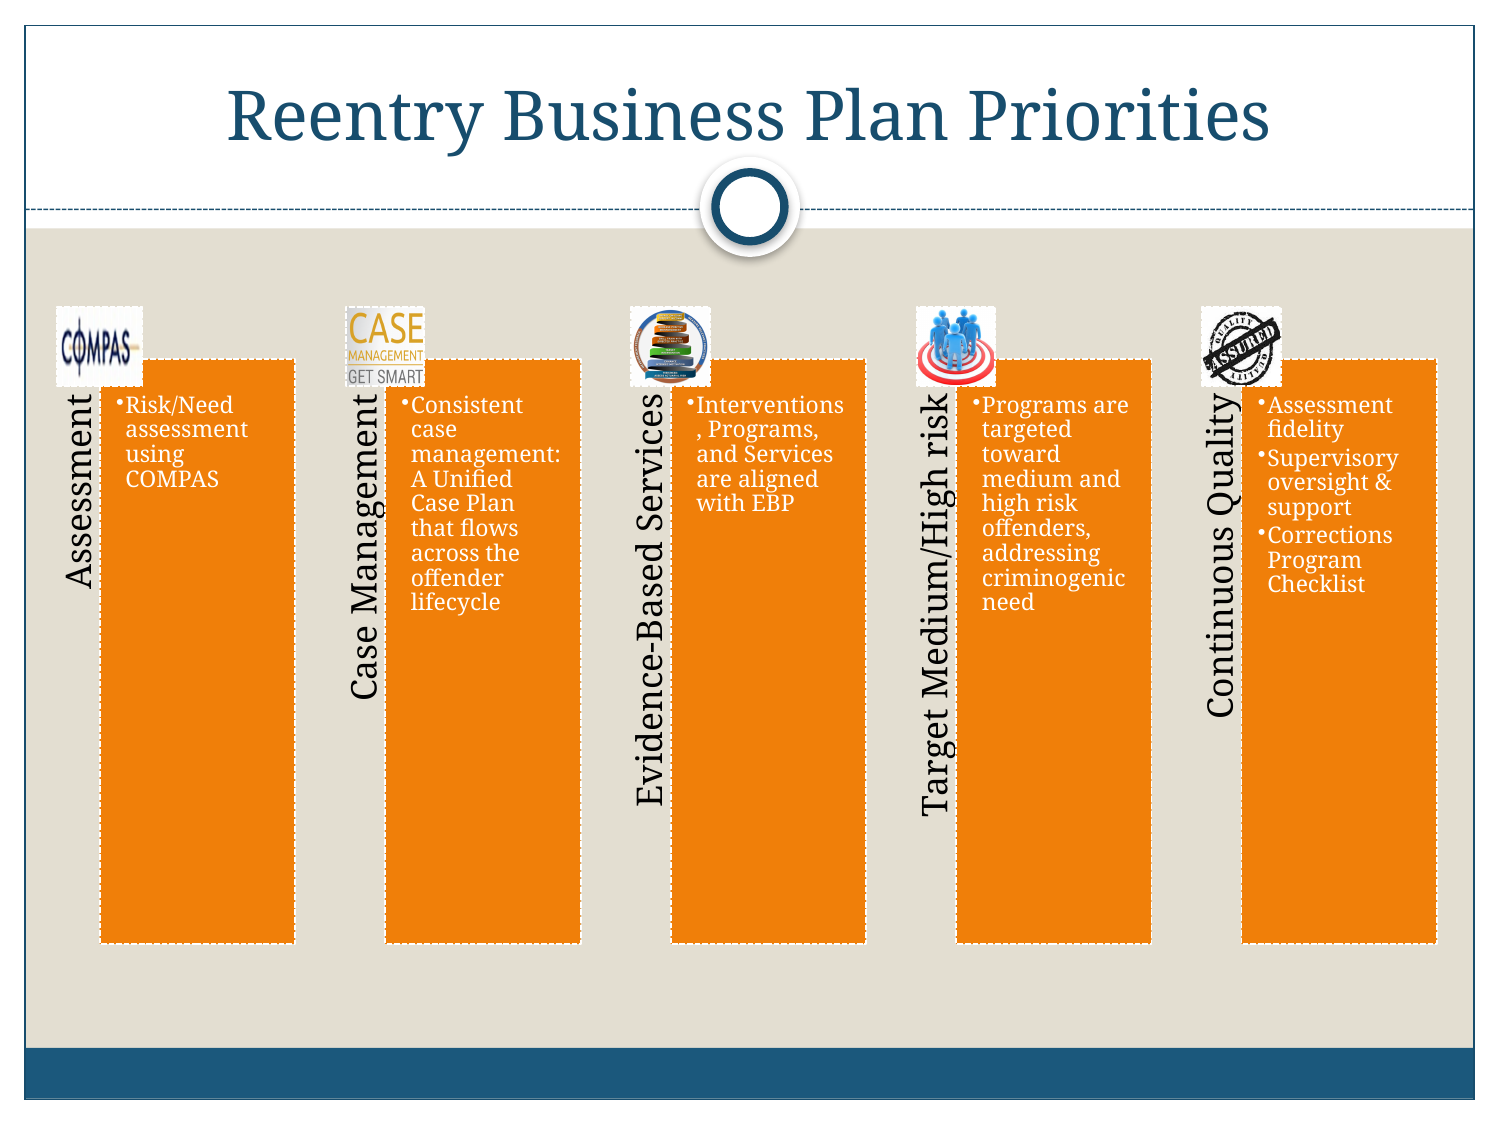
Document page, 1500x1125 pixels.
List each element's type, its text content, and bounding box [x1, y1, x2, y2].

title Reentry Business Plan Priorities [49, 37, 1450, 162]
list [49, 250, 1445, 1001]
